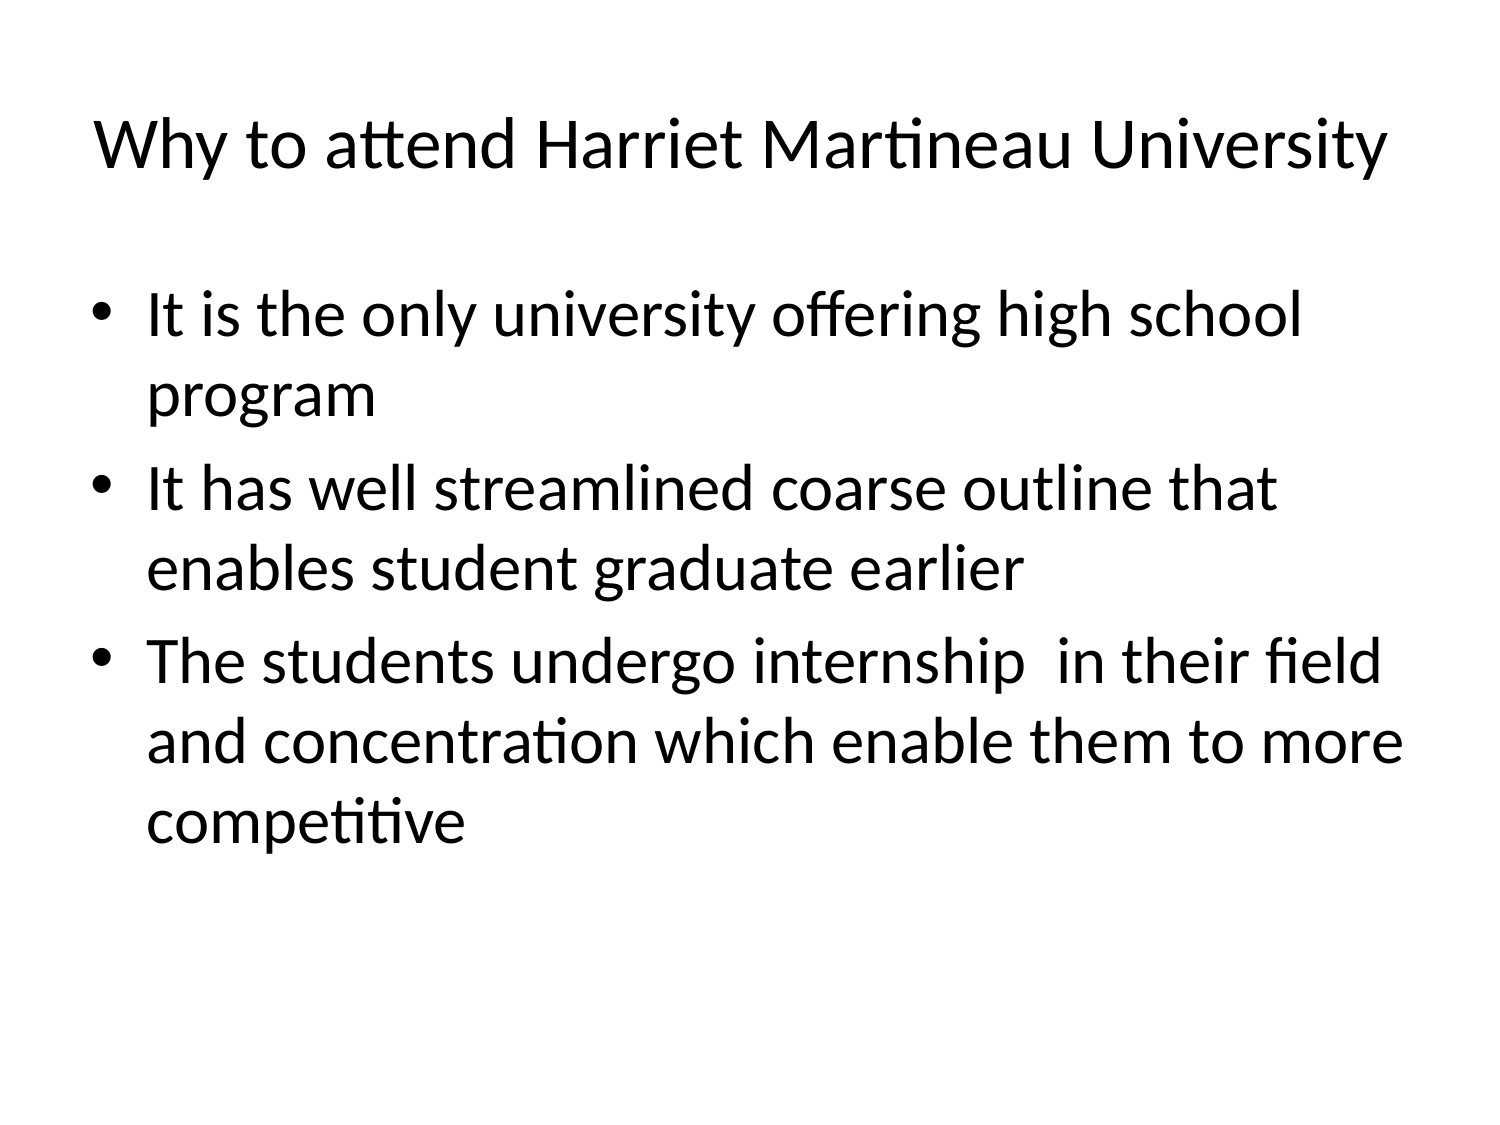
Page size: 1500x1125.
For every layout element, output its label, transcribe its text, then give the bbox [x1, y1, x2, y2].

title Why to attend Harriet Martineau University [75, 45, 1425, 233]
list It is the only university offering high school program It has well streamlined coarse outline that enables student graduate earlier The students undergo internship in their field and concentration which enable them to more competitive [75, 262, 1425, 1005]
